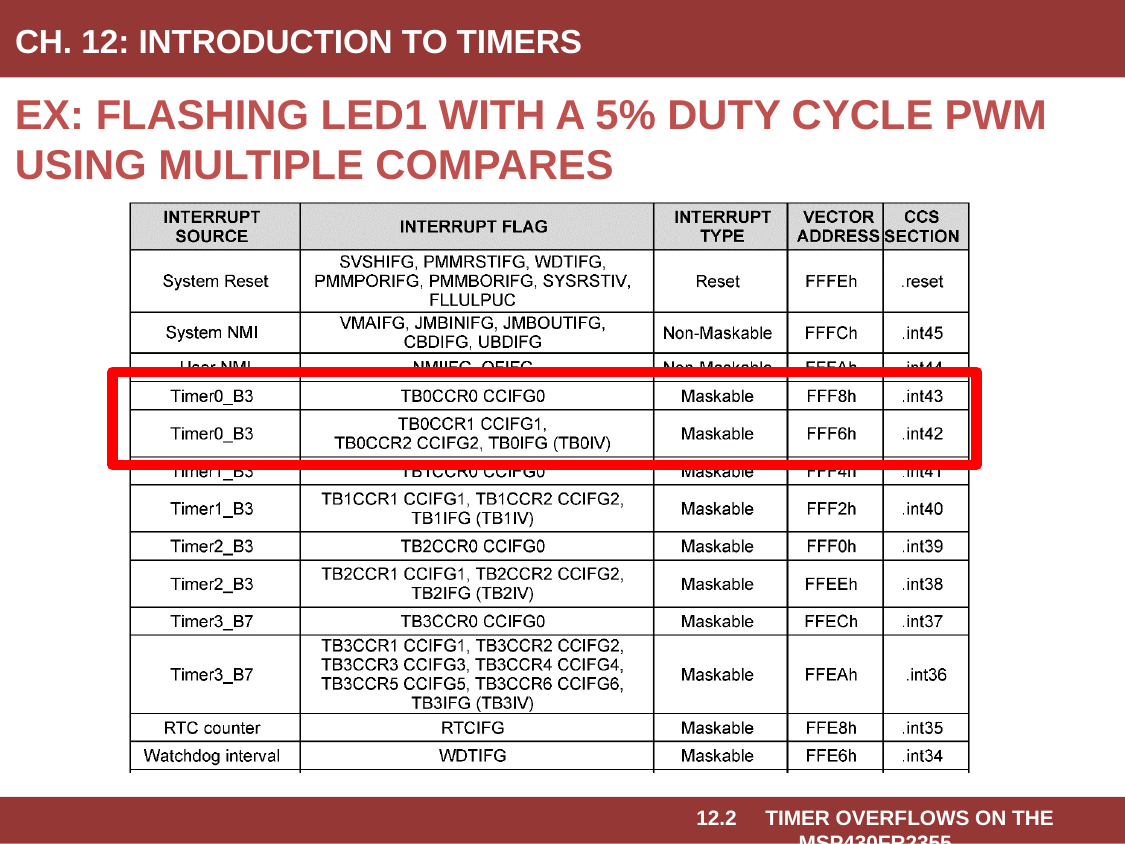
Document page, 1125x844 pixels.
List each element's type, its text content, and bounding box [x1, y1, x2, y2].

subtitle 12.2 Timer Overflows on the MSP430FR2355 [624, 796, 1125, 844]
text_box Ex: Flashing LED1 with a 5% Duty Cycle PWM Using Multiple Compares [0, 80, 1088, 196]
text_box [110, 370, 119, 467]
text_box [31, 146, 988, 410]
title Ch. 12: Introduction to Timers [0, 1, 1125, 78]
picture [124, 196, 977, 774]
text_box [0, 795, 1125, 844]
